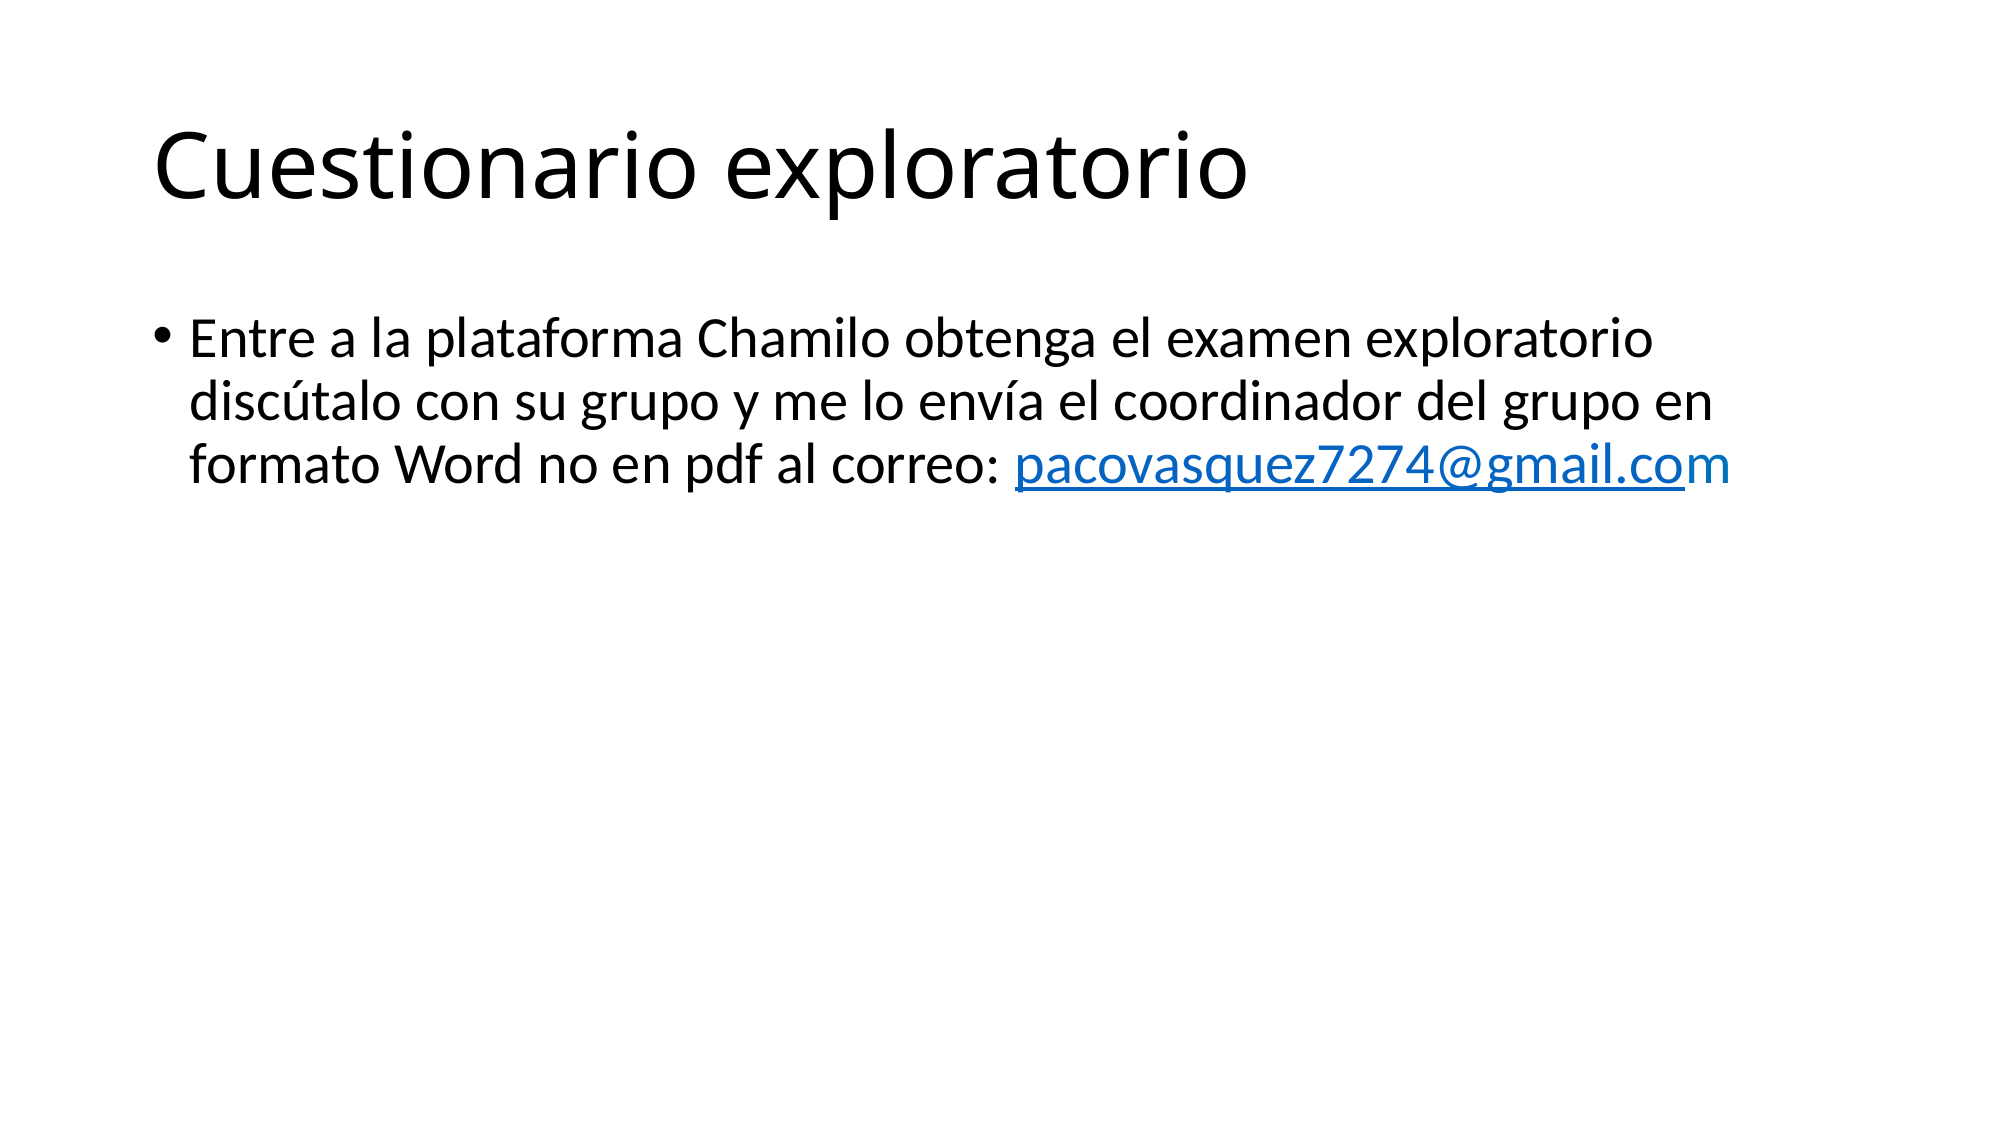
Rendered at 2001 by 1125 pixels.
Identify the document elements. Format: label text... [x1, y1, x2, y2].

title Cuestionario exploratorio [137, 59, 1863, 278]
list Entre a la plataforma Chamilo obtenga el examen exploratorio discútalo con su grupo y me lo envía el coordinador del grupo en formato Word no en pdf al correo: pacovasquez7274@gmail.com [137, 299, 1863, 1014]
